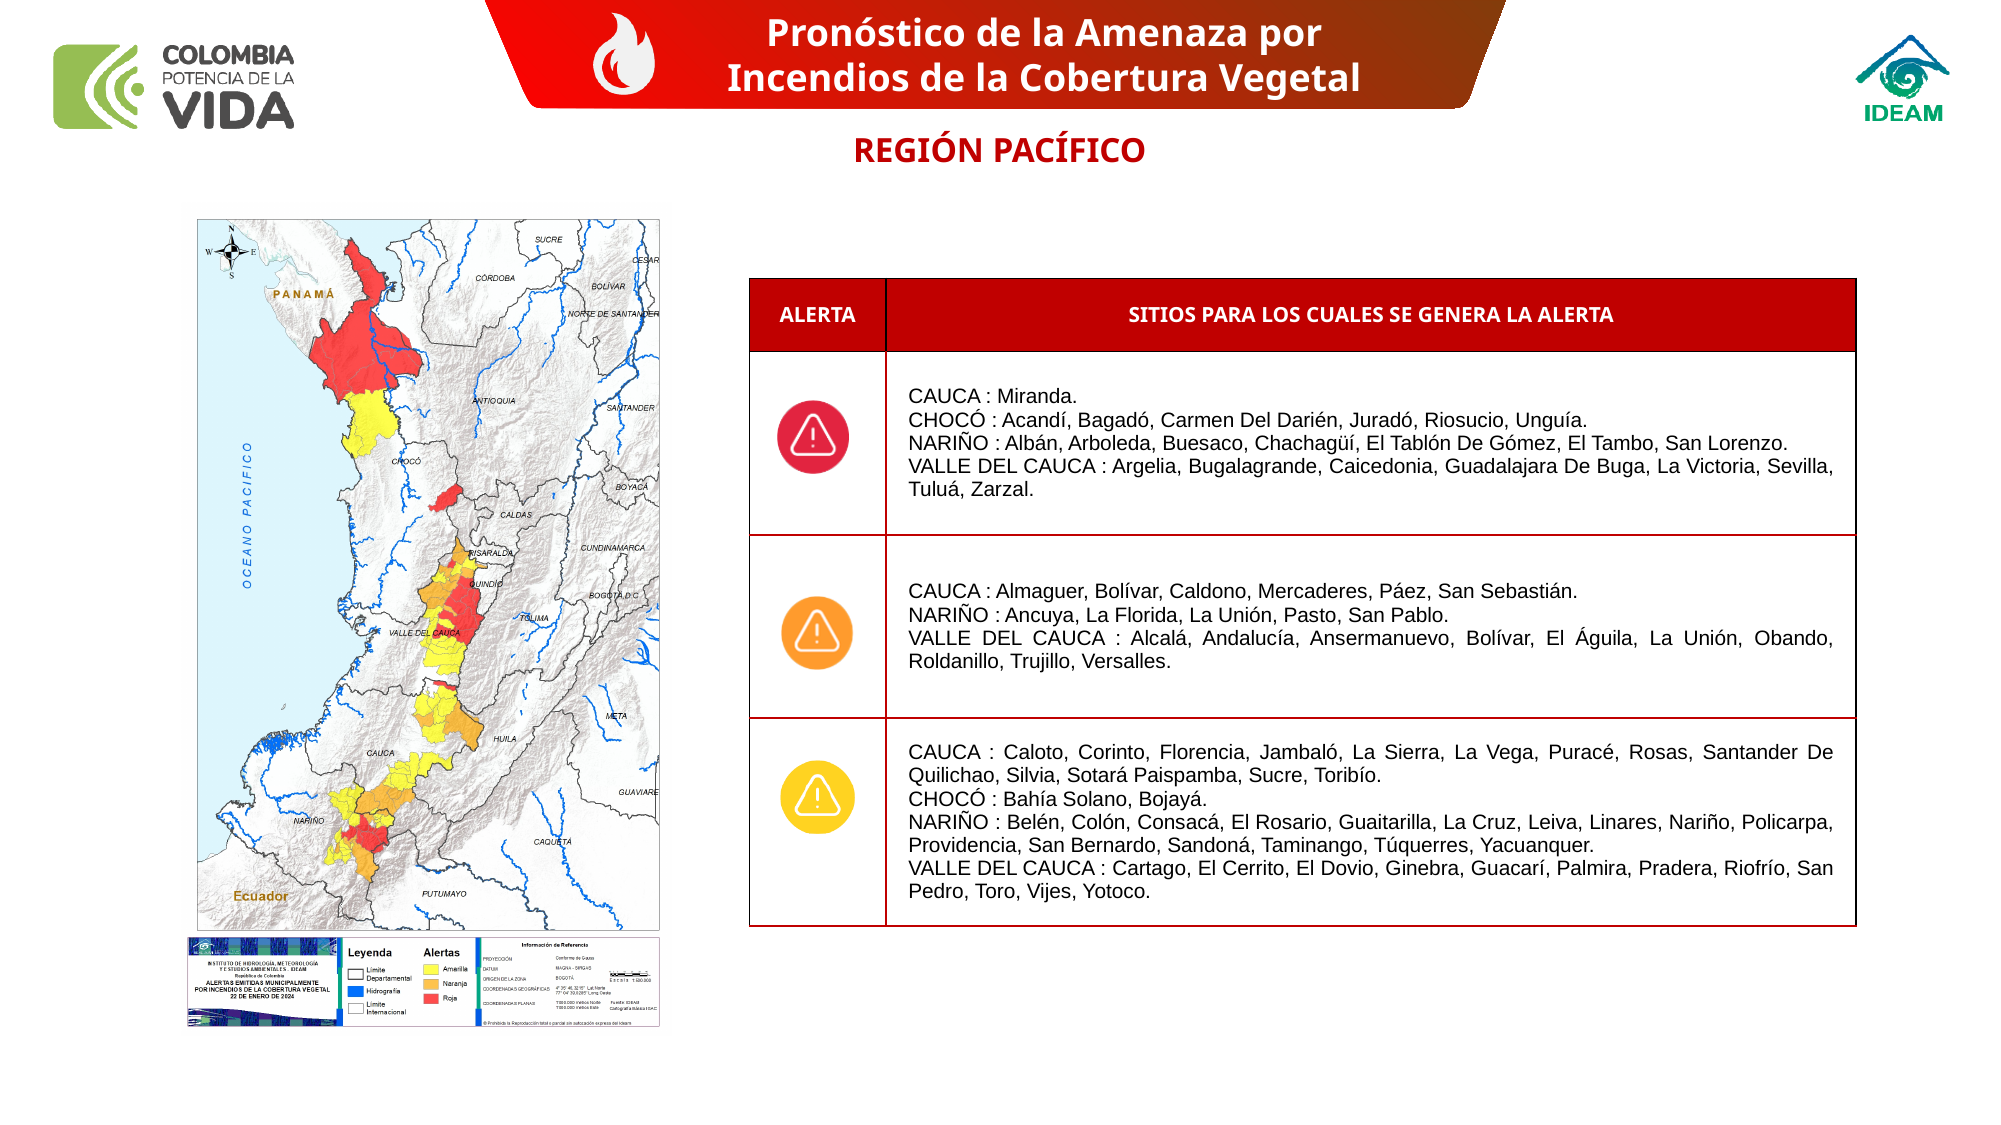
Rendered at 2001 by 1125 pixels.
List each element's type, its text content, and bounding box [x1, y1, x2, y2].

table_cell CAUCA : Miranda. CHOCÓ : Acandí, Bagadó, Carmen Del Darién, Juradó, Riosucio, Unguía. NARIÑO : Albán, Arboleda, Buesaco, Chachagüí, El Tablón De Gómez, El Tambo, San Lorenzo. VALLE DEL CAUCA : Argelia, Bugalagrande, Caicedonia, Guadalajara De Buga, La Victoria, Sevilla, Tuluá, Zarzal. [887, 352, 1855, 534]
table_cell [750, 536, 885, 717]
table_cell [750, 352, 885, 534]
picture [593, 12, 655, 95]
table_header ALERTA [750, 279, 885, 351]
table_header SITIOS PARA LOS CUALES SE GENERA LA ALERTA [887, 279, 1855, 351]
table_cell [750, 719, 885, 925]
table_cell CAUCA : Almaguer, Bolívar, Caldono, Mercaderes, Páez, San Sebastián. NARIÑO : Ancuya, La Florida, La Unión, Pasto, San Pablo. VALLE DEL CAUCA : Alcalá, Andalucía, Ansermanuevo, Bolívar, El Águila, La Unión, Obando, Roldanillo, Trujillo, Versalles. [887, 536, 1855, 717]
table_cell CAUCA : Caloto, Corinto, Florencia, Jambaló, La Sierra, La Vega, Puracé, Rosas, Santander De Quilichao, Silvia, Sotará Paispamba, Sucre, Toribío. CHOCÓ : Bahía Solano, Bojayá. NARIÑO : Belén, Colón, Consacá, El Rosario, Guaitarilla, La Cruz, Leiva, Linares, Nariño, Policarpa, Providencia, San Bernardo, Sandoná, Taminango, Túquerres, Yacuanquer. VALLE DEL CAUCA : Cartago, El Cerrito, El Dovio, Ginebra, Guacarí, Palmira, Pradera, Riofrío, San Pedro, Toro, Vijes, Yotoco. [887, 719, 1855, 925]
list REGIÓN PACÍFICO [613, 126, 1387, 188]
picture [0, 0, 2000, 1125]
